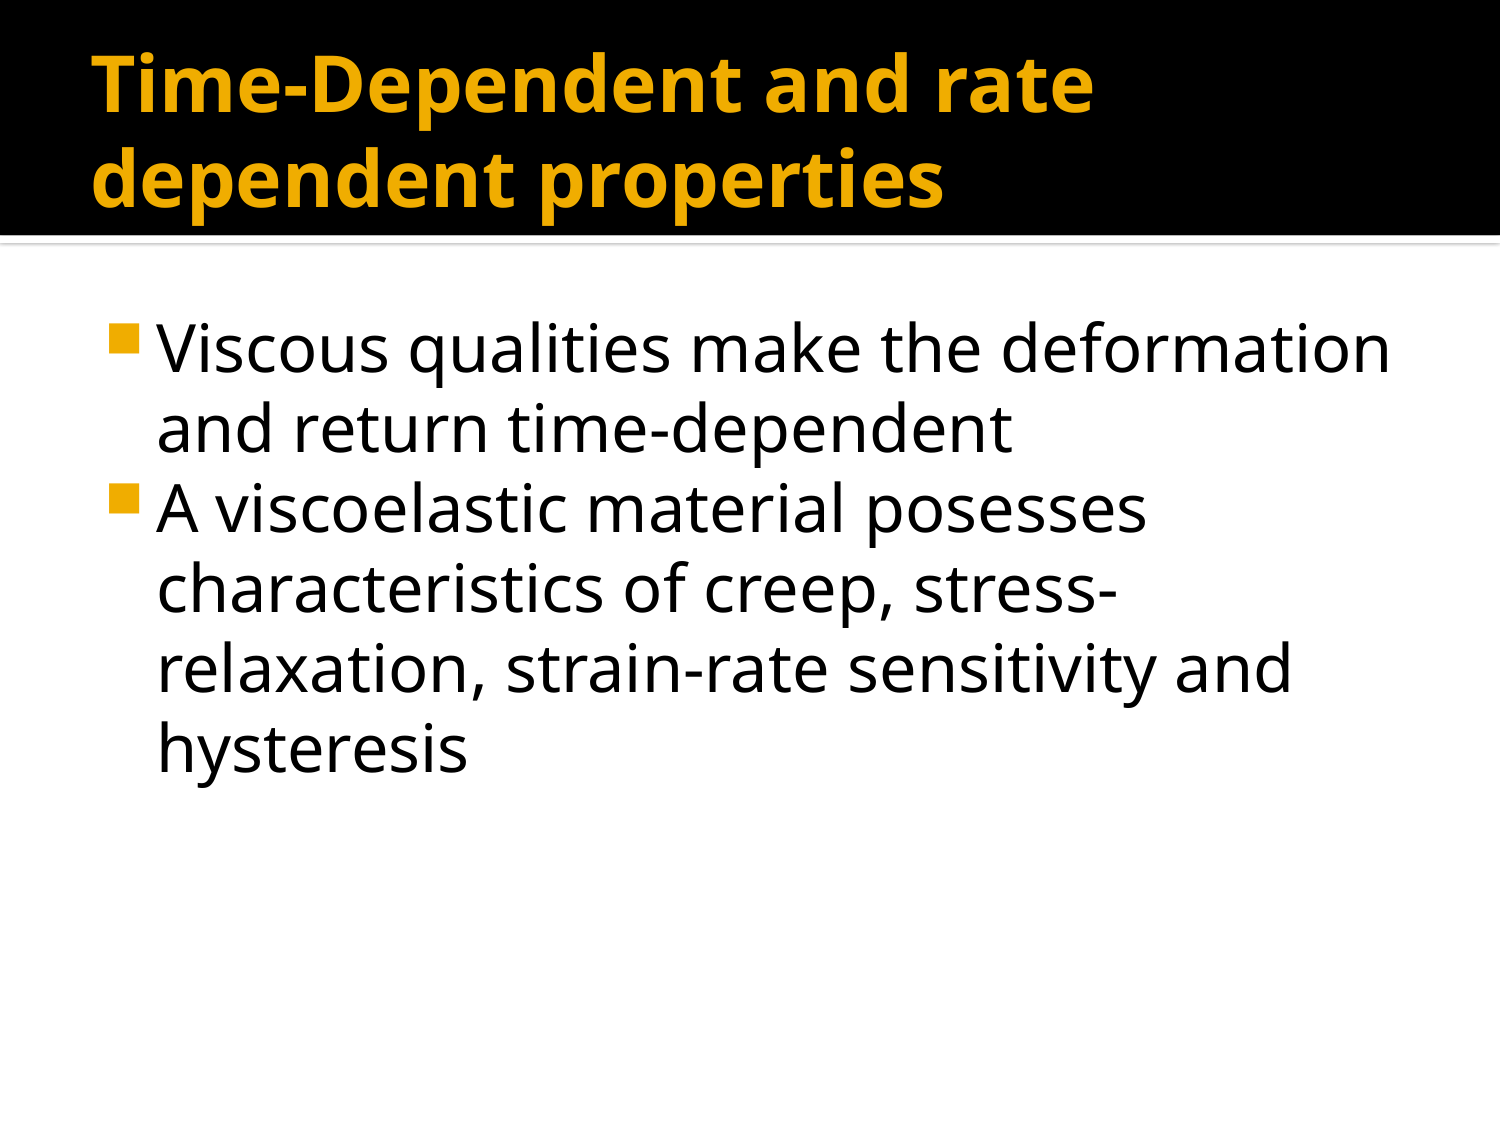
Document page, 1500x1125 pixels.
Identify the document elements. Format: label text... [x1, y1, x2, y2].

title Time-Dependent and rate dependent properties [75, 25, 1425, 231]
list Viscous qualities make the deformation and return time-dependent A viscoelastic material posesses characteristics of creep, stress-relaxation, strain-rate sensitivity and hysteresis [75, 291, 1425, 1050]
